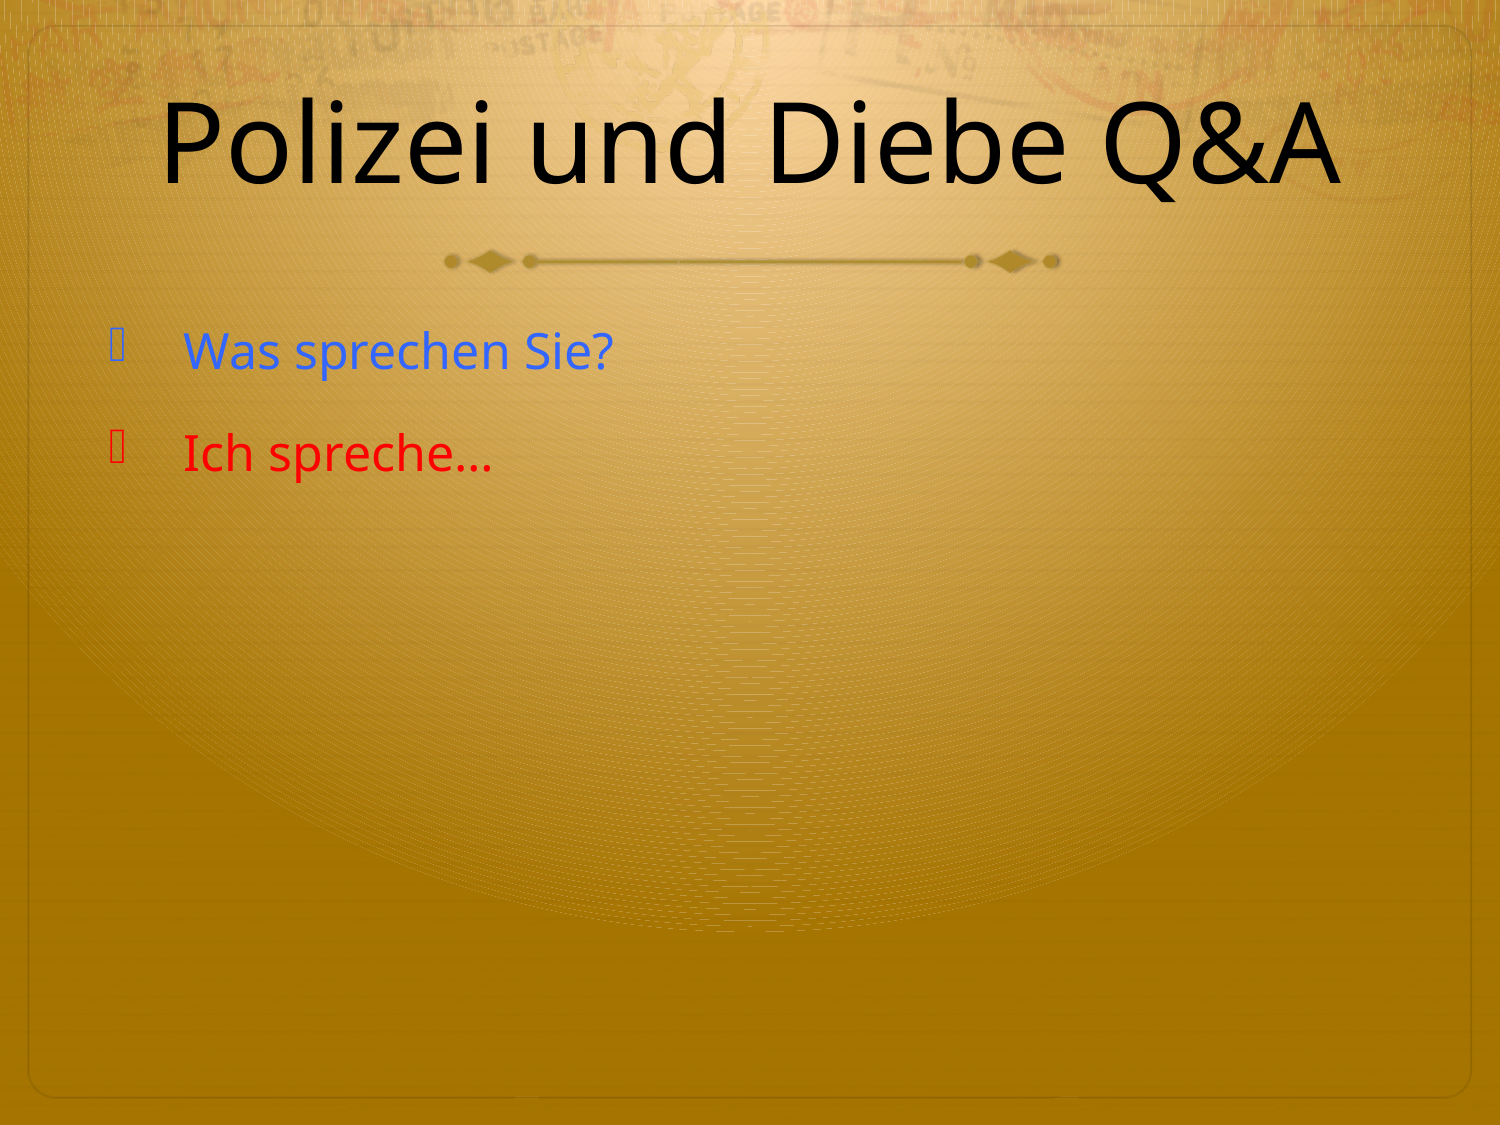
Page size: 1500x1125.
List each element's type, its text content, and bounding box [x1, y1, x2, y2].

list Was sprechen Sie? Ich spreche… [93, 312, 1407, 988]
picture [0, 0, 1500, 1125]
title Polizei und Diebe Q&A [93, 45, 1407, 233]
